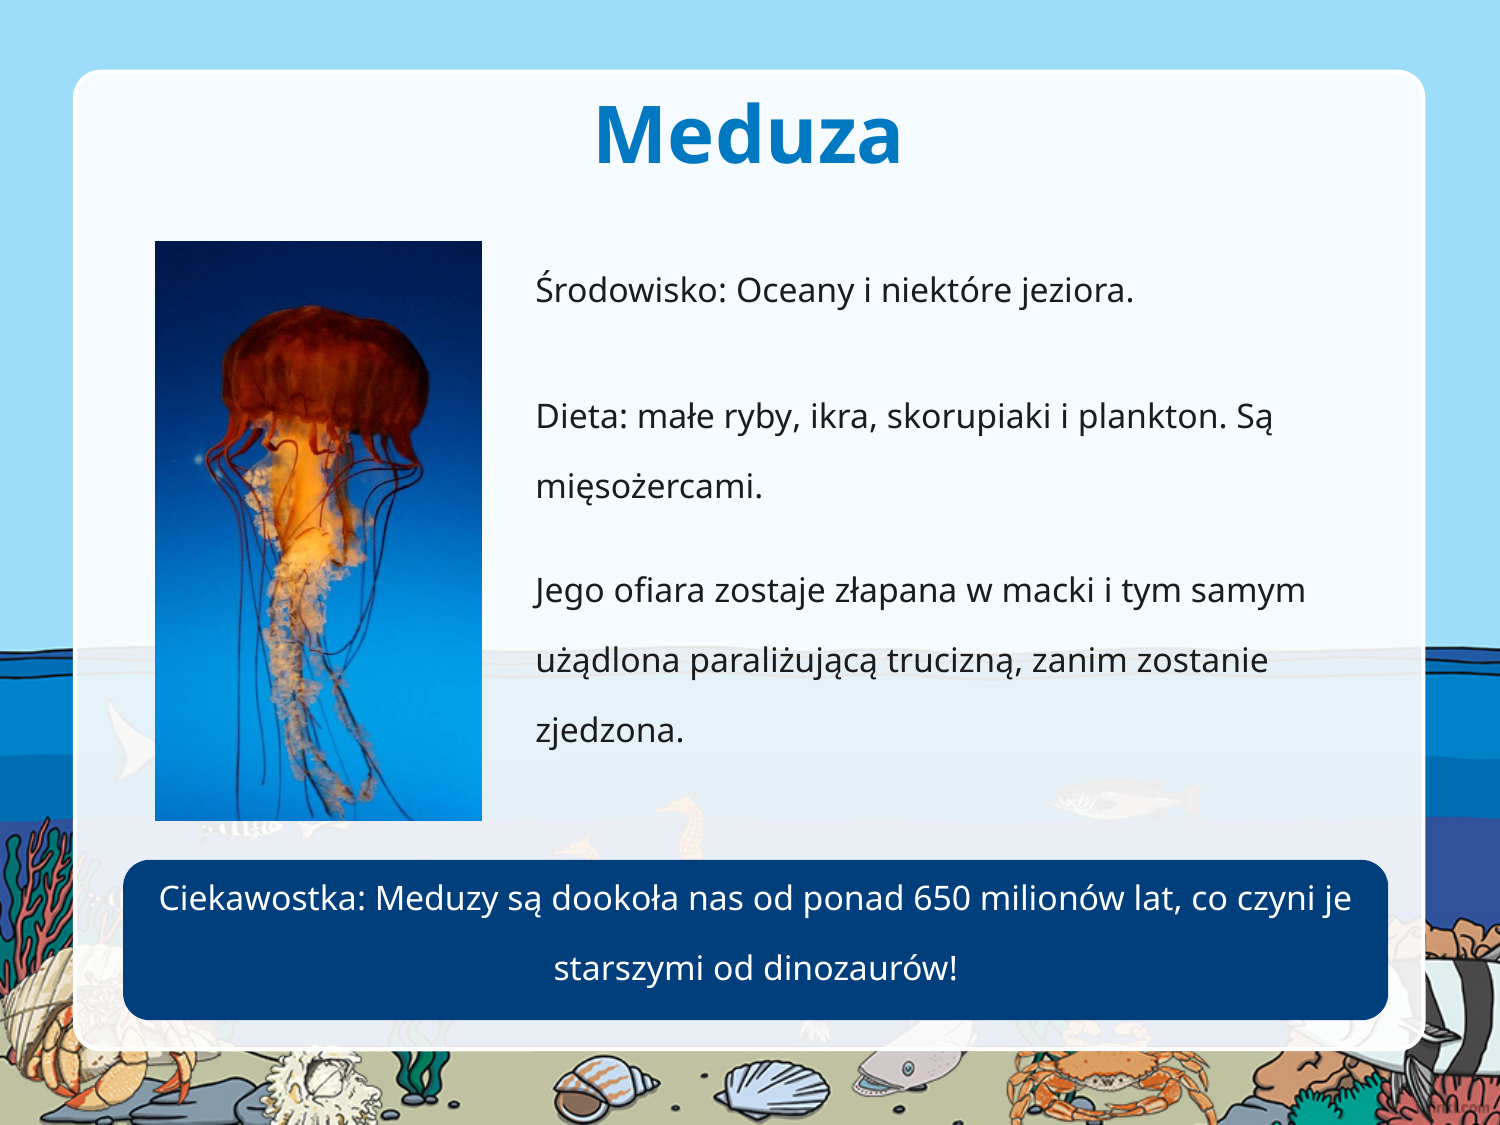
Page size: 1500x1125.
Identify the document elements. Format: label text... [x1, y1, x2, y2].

title Meduza [73, 77, 1426, 244]
text_box Jego ofiara zostaje złapana w macki i tym samym użądlona paraliżującą trucizną, zanim zostanie zjedzona. [535, 561, 1358, 772]
text_box Środowisko: Oceany i niektóre jeziora. [535, 261, 1376, 332]
picture [0, 0, 1500, 1125]
text_box Ciekawostka: Meduzy są dookoła nas od ponad 650 milionów lat, co czyni je starszymi od dinozaurów! [122, 858, 1390, 1022]
text_box Dieta: małe ryby, ikra, skorupiaki i plankton. Są mięsożercami. [535, 387, 1358, 528]
